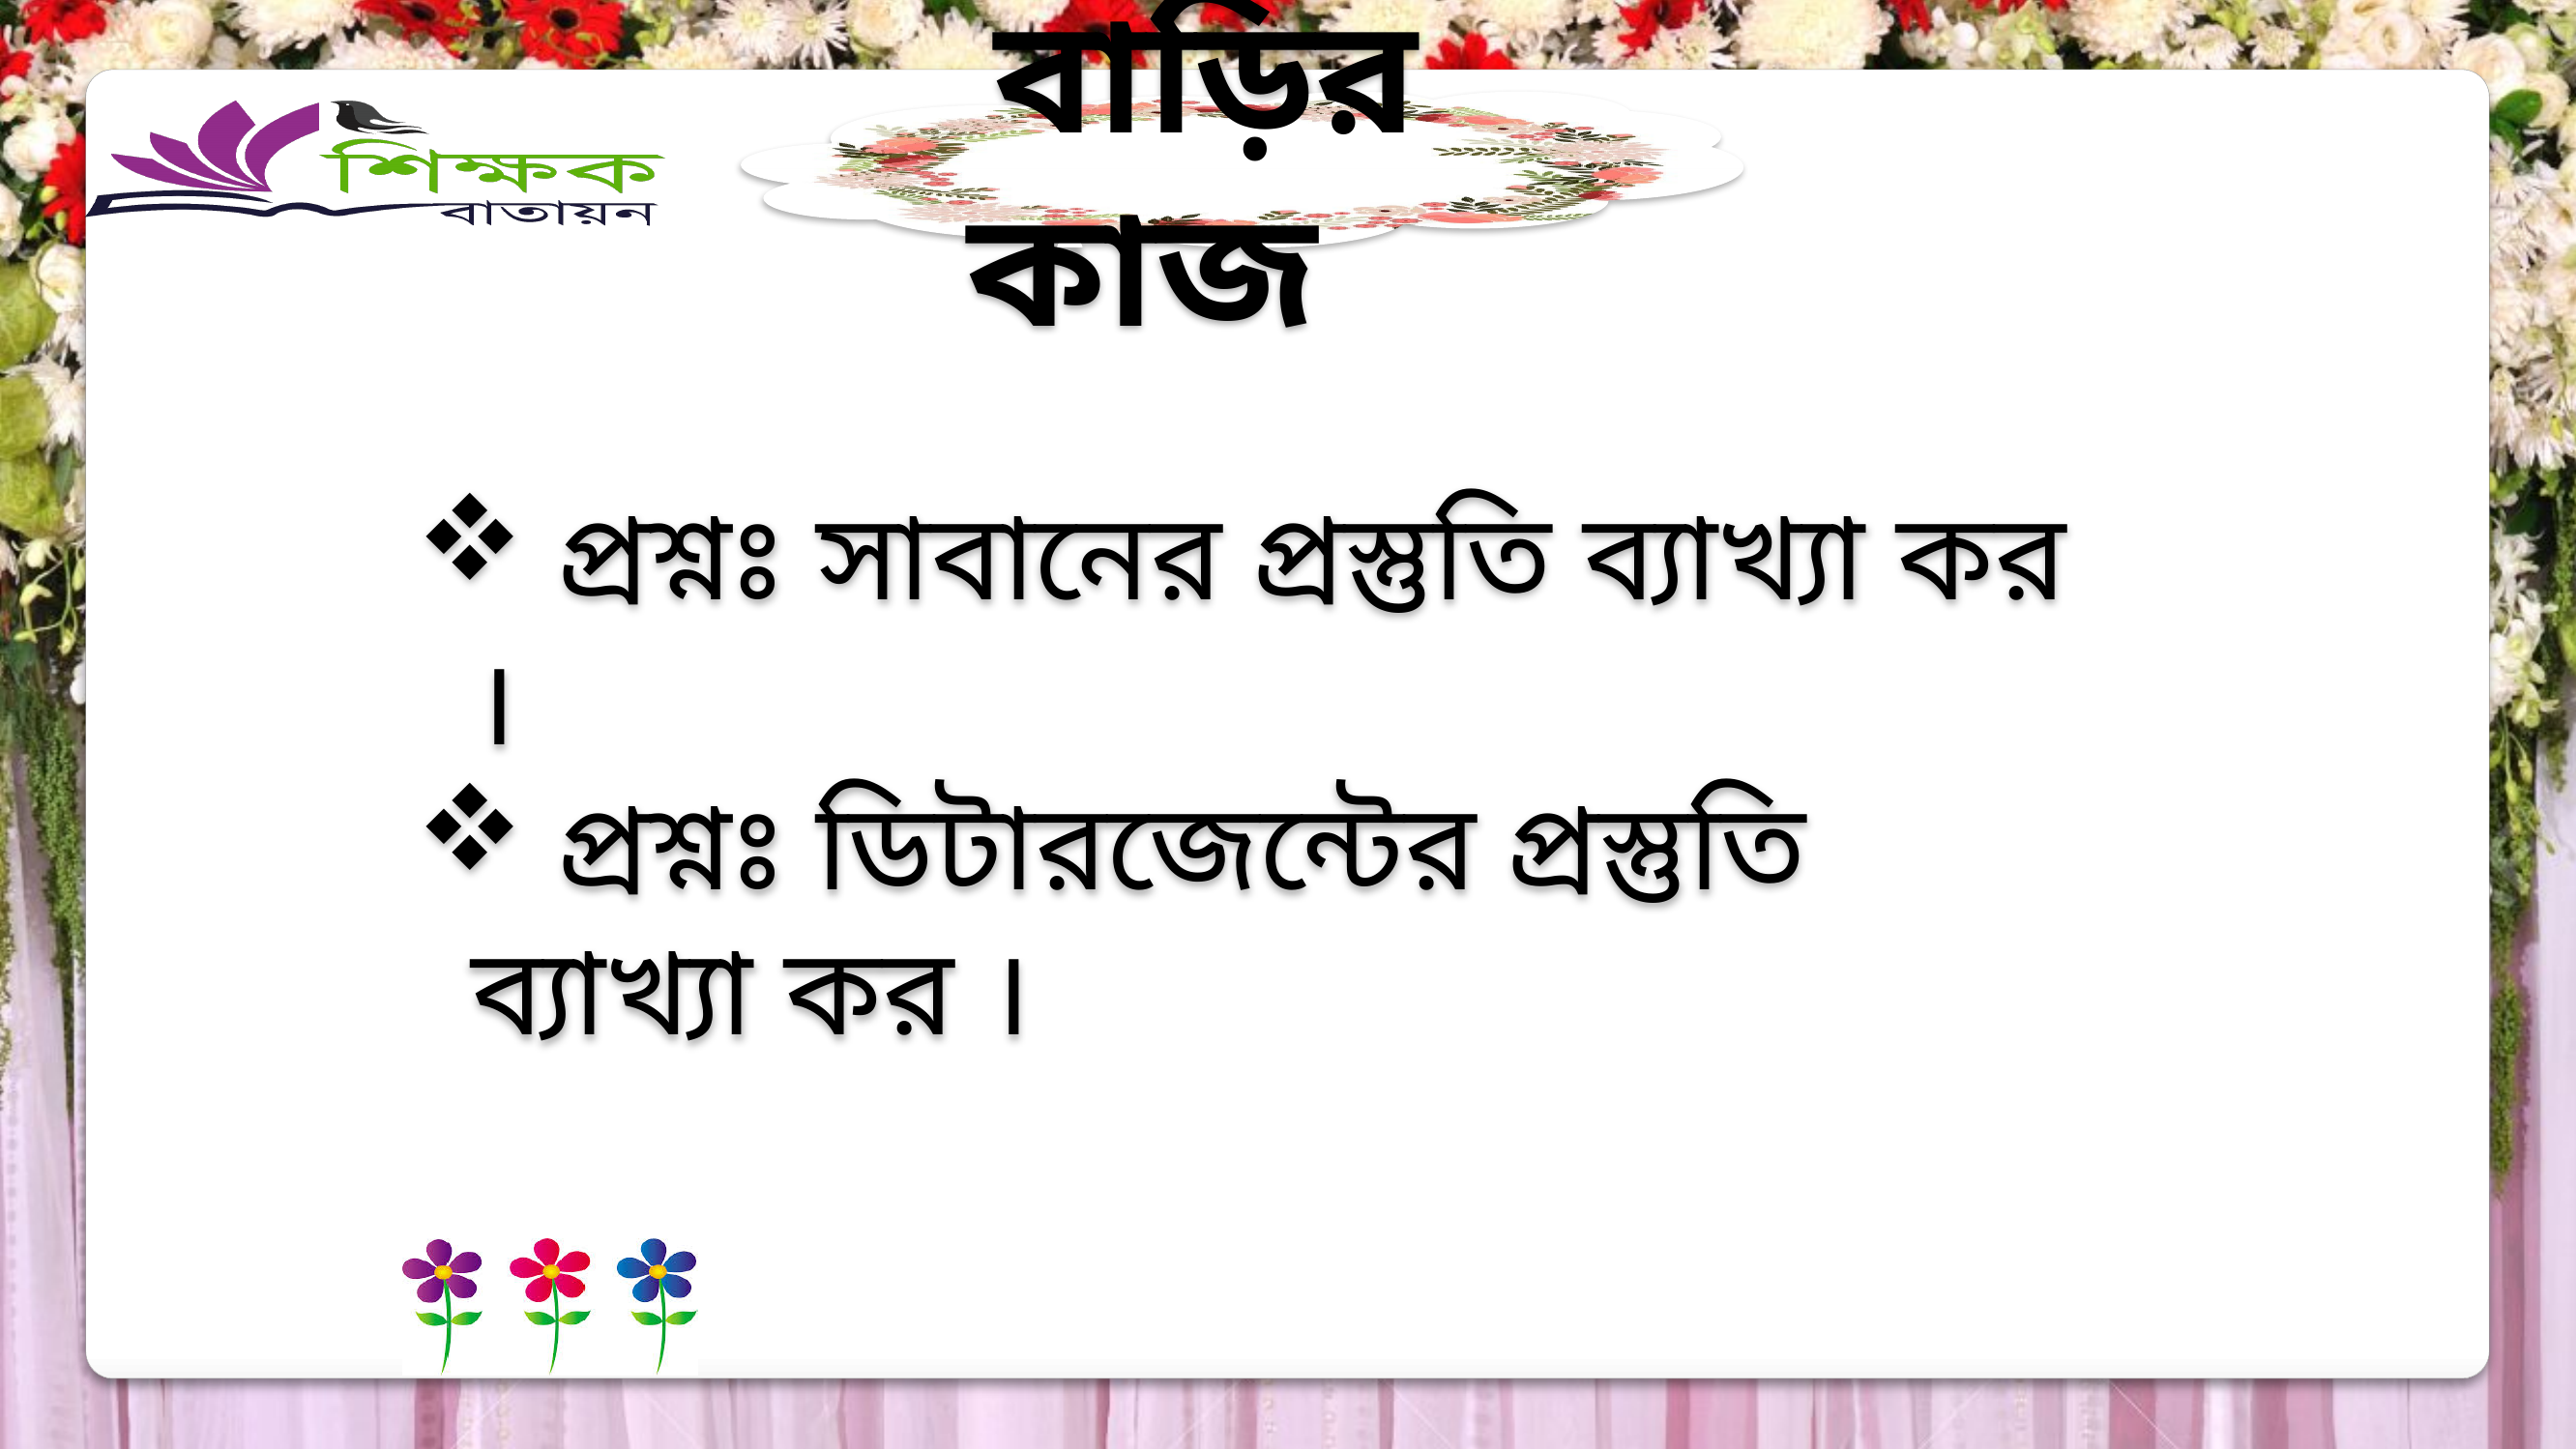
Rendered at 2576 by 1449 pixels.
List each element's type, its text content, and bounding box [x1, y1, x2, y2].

text_box বাড়ির কাজ [737, 88, 1747, 275]
picture [0, 0, 2576, 1449]
text_box প্রশ্নঃ সাবানের প্রস্তুতি ব্যাখ্যা কর । প্রশ্নঃ ডিটারজেন্টের প্রস্তুতি ব্যাখ্যা কর । [402, 472, 2083, 1066]
